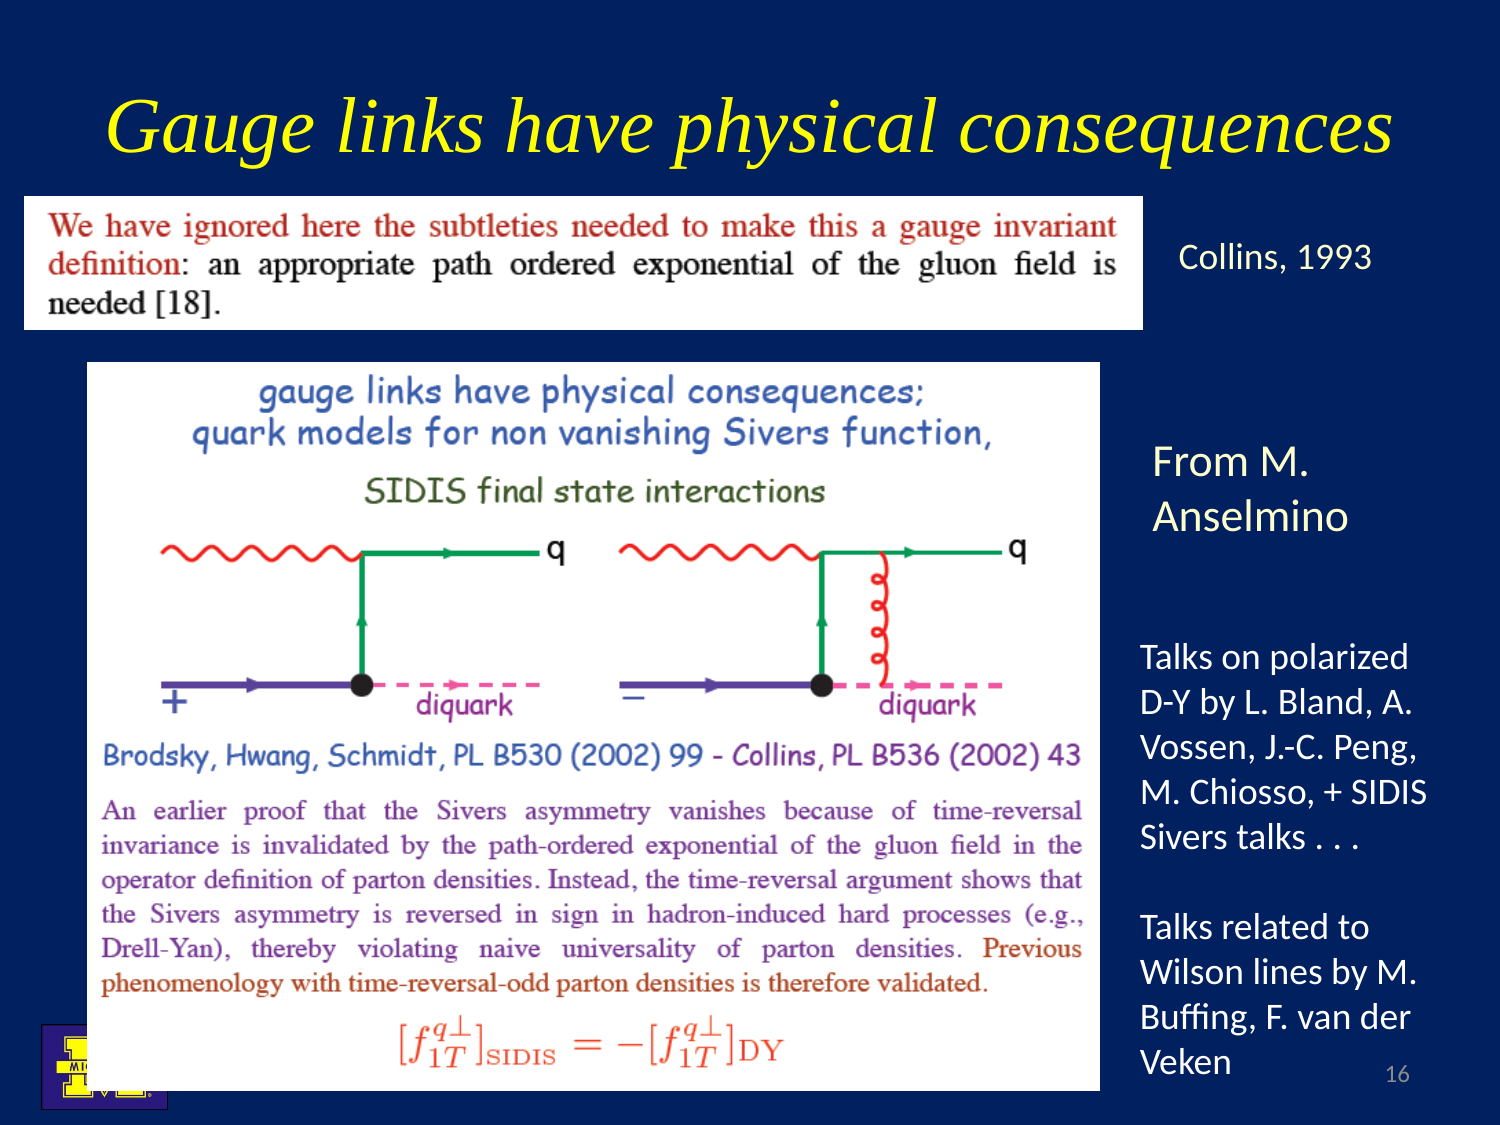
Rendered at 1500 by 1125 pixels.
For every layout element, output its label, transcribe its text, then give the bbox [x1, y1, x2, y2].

picture [41, 362, 1101, 1110]
text_box From M. Anselmino [1137, 423, 1388, 549]
picture [24, 196, 1143, 330]
title Gauge links have physical consequences [75, 45, 1425, 197]
slide_number 16 [1074, 1042, 1425, 1103]
footer C. Aidala, Transversity 2014, June 13, 2014 [512, 1099, 988, 1103]
text_box Collins, 1993 [1163, 224, 1388, 285]
text_box Talks on polarized D-Y by L. Bland, A. Vossen, J.-C. Peng, M. Chiosso, + SIDIS Sivers talks . . . Talks related to Wilson lines by M. Buffing, F. van der Veken [1124, 624, 1458, 1090]
